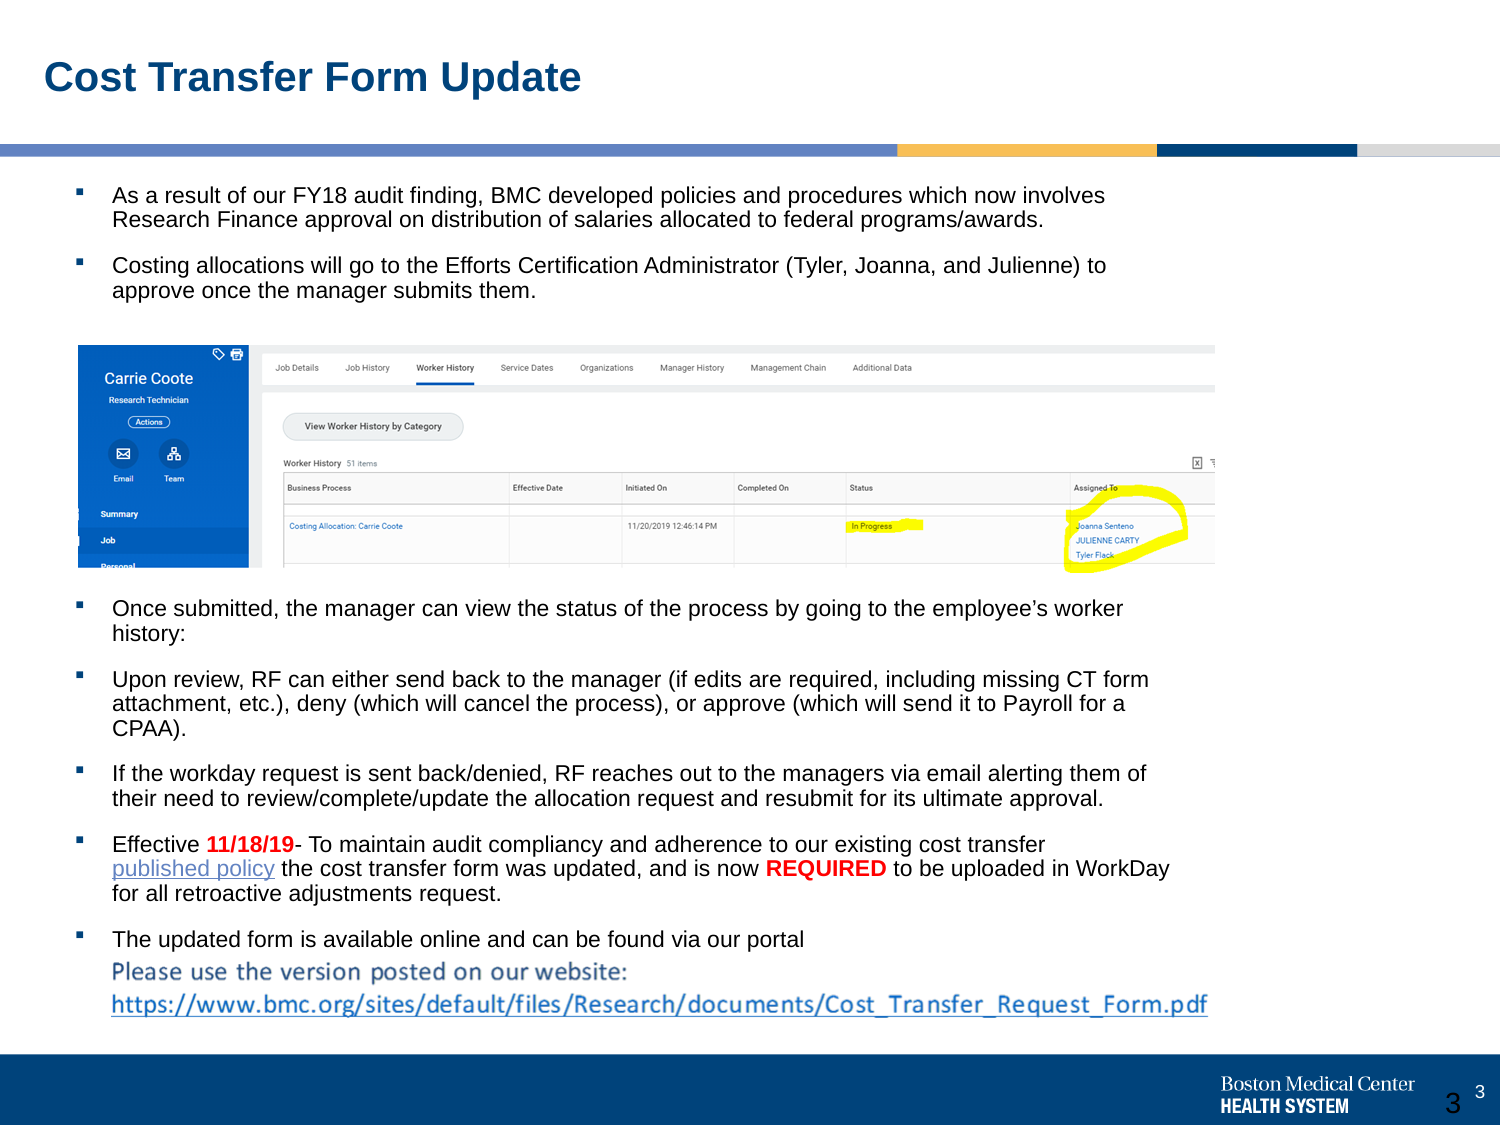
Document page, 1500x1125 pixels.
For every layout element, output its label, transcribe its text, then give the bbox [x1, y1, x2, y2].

list As a result of our FY18 audit finding, BMC developed policies and procedures which now involves Research Finance approval on distribution of salaries allocated to federal programs/awards. Costing allocations will go to the Efforts Certification Administrator (Tyler, Joanna, and Julienne) to approve once the manager submits them. Once submitted, the manager can view the status of the process by going to the employee’s worker history: Upon review, RF can either send back to the manager (if edits are required, including missing CT form attachment, etc.), deny (which will cancel the process), or approve (which will send it to Payroll for a CPAA). If the workday request is sent back/denied, RF reaches out to the managers via email alerting them of their need to review/complete/update the allocation request and resubmit for its ultimate approval. Effective 11/18/19- To maintain audit compliancy and adherence to our existing cost transfer published policy the cost transfer form was updated, and is now REQUIRED to be uploaded in WorkDay for all retroactive adjustments request. The updated form is available online and can be found via our portal [59, 175, 1203, 381]
title Cost Transfer Form Update [28, 25, 1465, 130]
slide_number 3 [1430, 1077, 1463, 1103]
picture [111, 954, 1299, 1022]
picture [78, 345, 1215, 573]
picture [1220, 1073, 1415, 1118]
